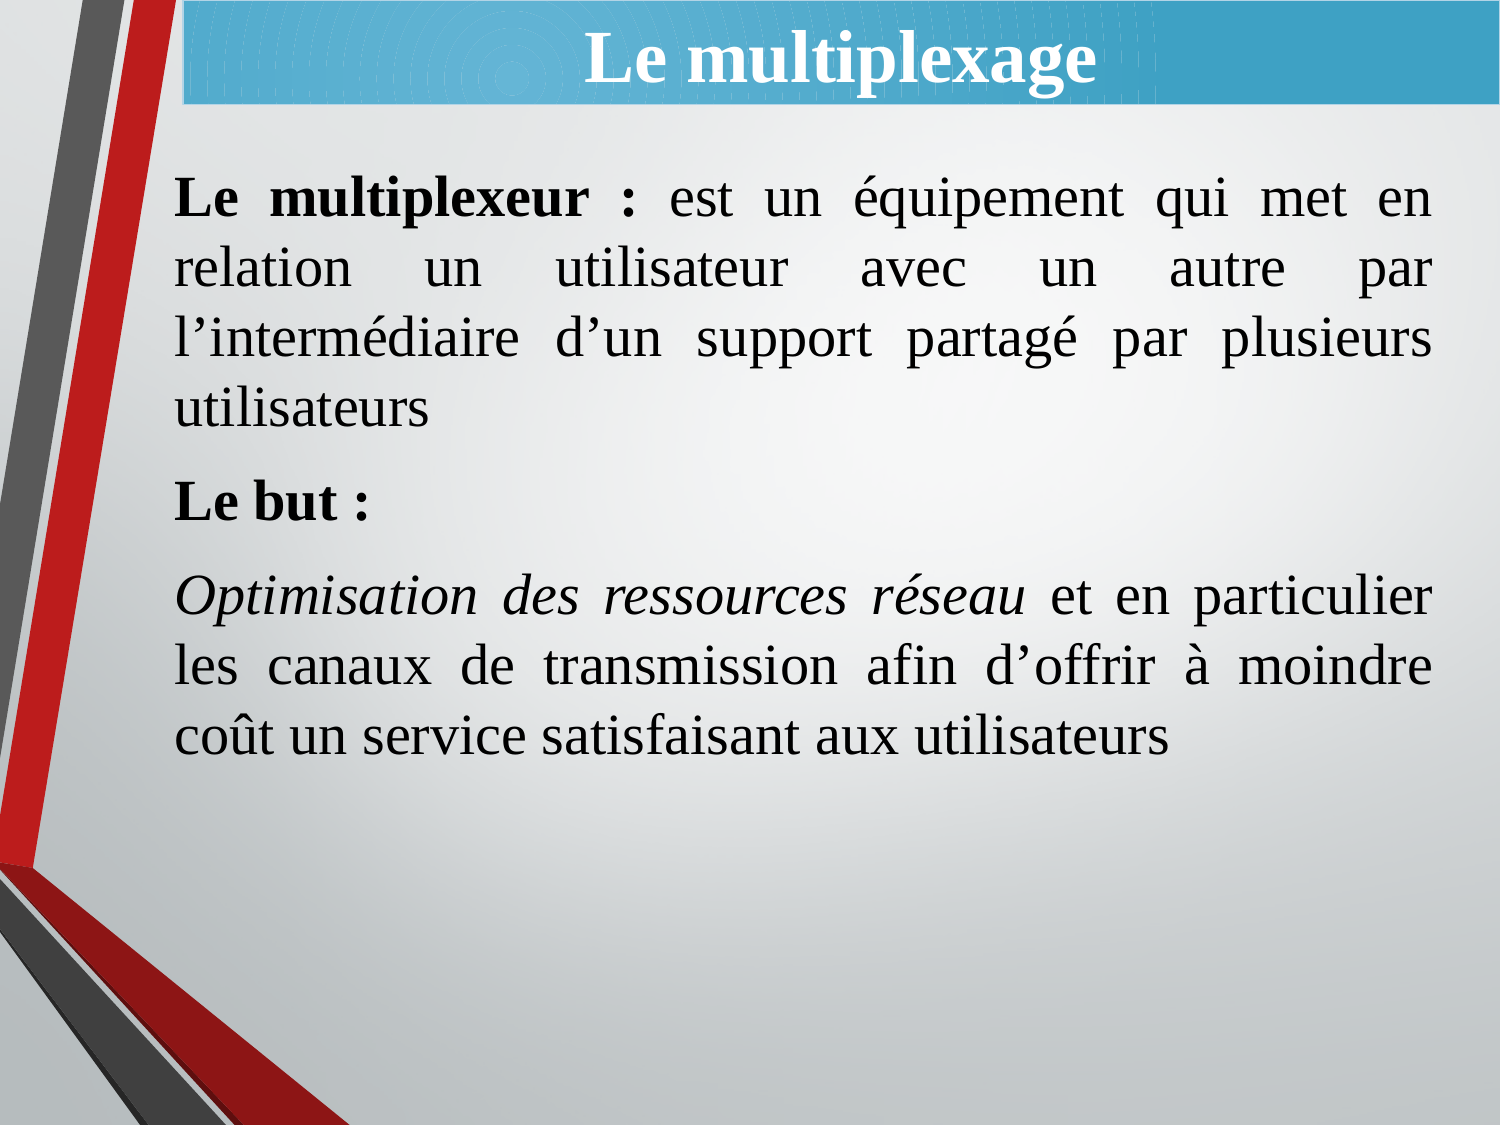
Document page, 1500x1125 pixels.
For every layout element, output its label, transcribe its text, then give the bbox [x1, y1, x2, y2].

list Le multiplexeur : est un équipement qui met en relation un utilisateur avec un autre par l’intermédiaire d’un support partagé par plusieurs utilisateurs Le but : Optimisation des ressources réseau et en particulier les canaux de transmission afin d’offrir à moindre coût un service satisfaisant aux utilisateurs [159, 160, 1449, 870]
text_box Le multiplexage [182, 0, 1500, 105]
